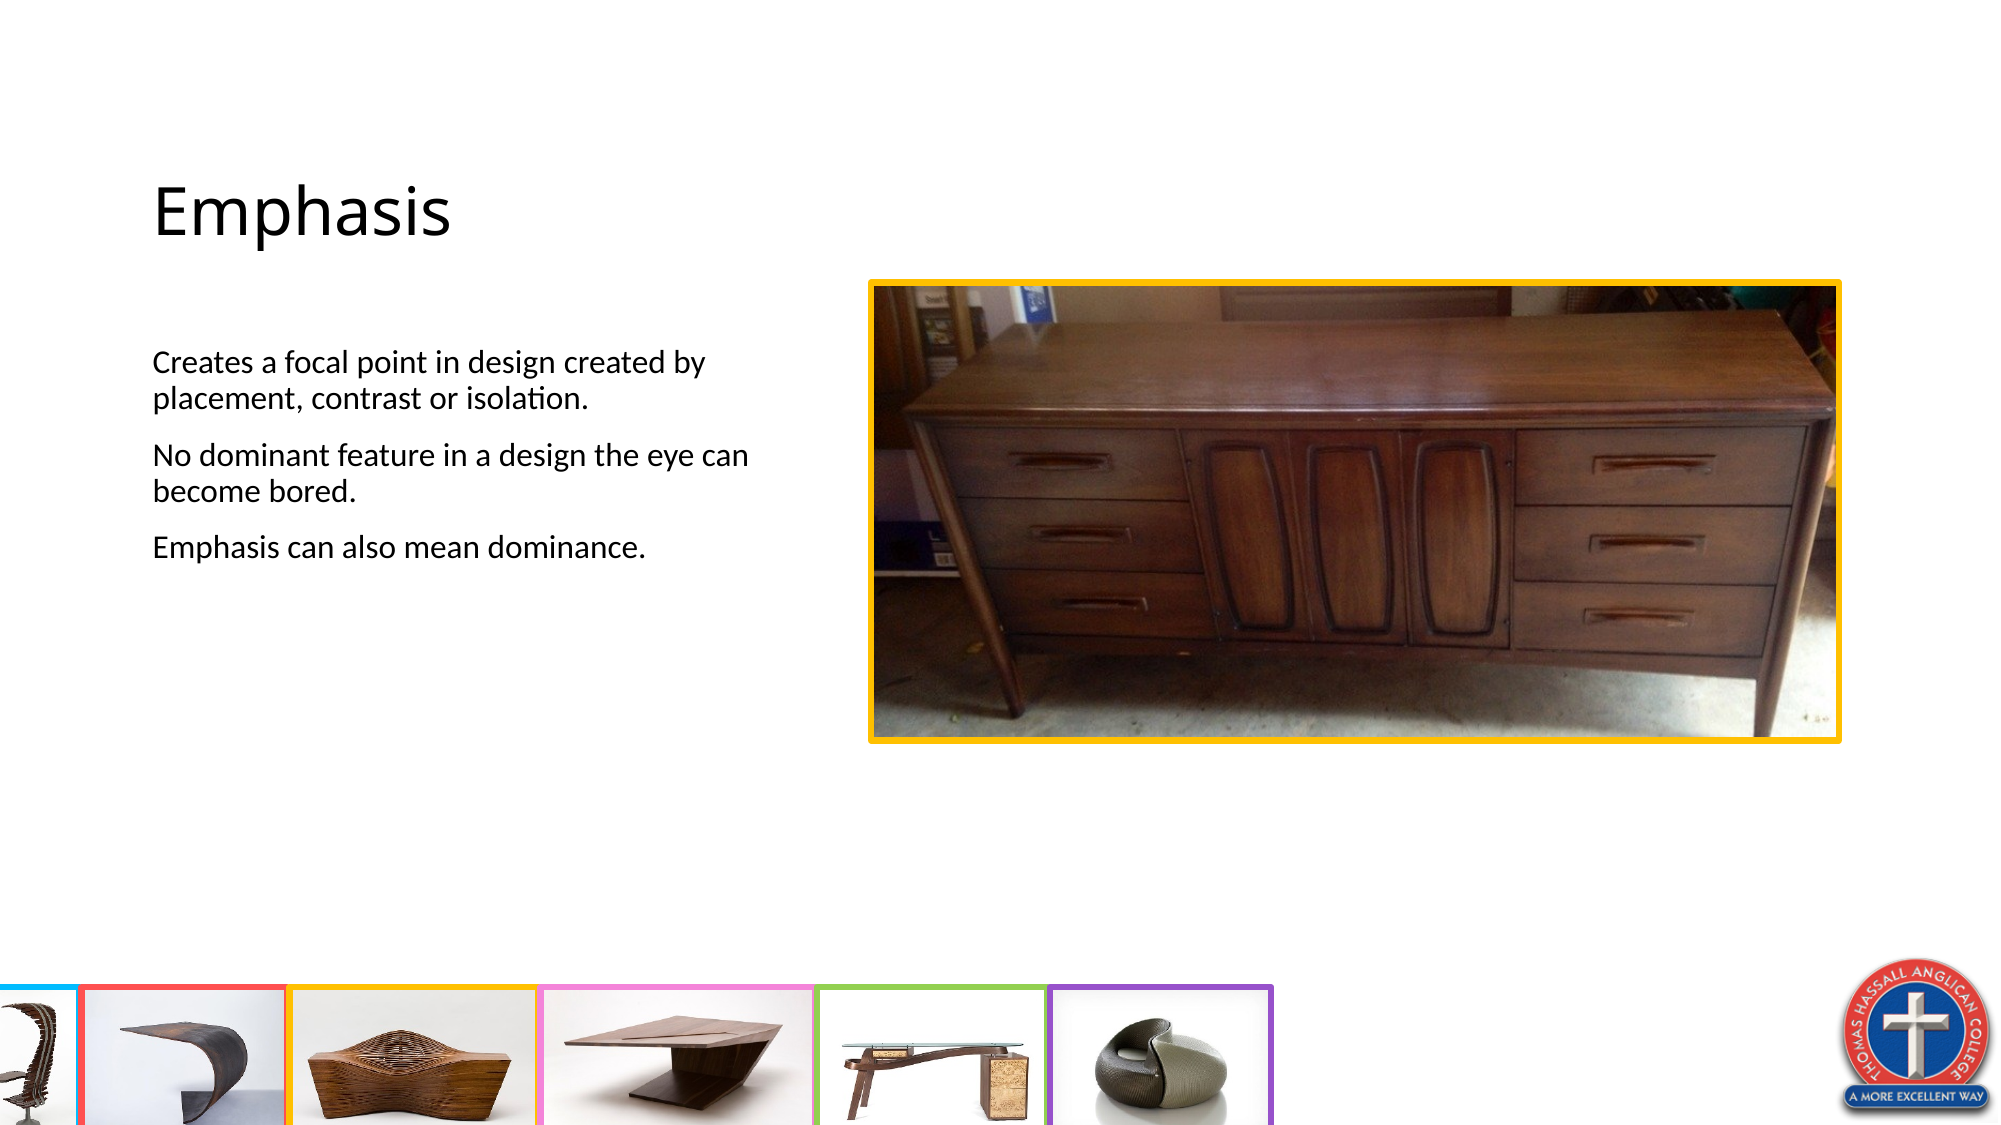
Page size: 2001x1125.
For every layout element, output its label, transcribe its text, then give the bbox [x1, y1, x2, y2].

title Emphasis [137, 75, 783, 337]
picture [874, 285, 1836, 738]
picture [1835, 955, 1998, 1123]
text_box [0, 989, 1269, 1125]
list Creates a focal point in design created by placement, contrast or isolation. No dominant feature in a design the eye can become bored. Emphasis can also mean dominance. [137, 337, 783, 963]
